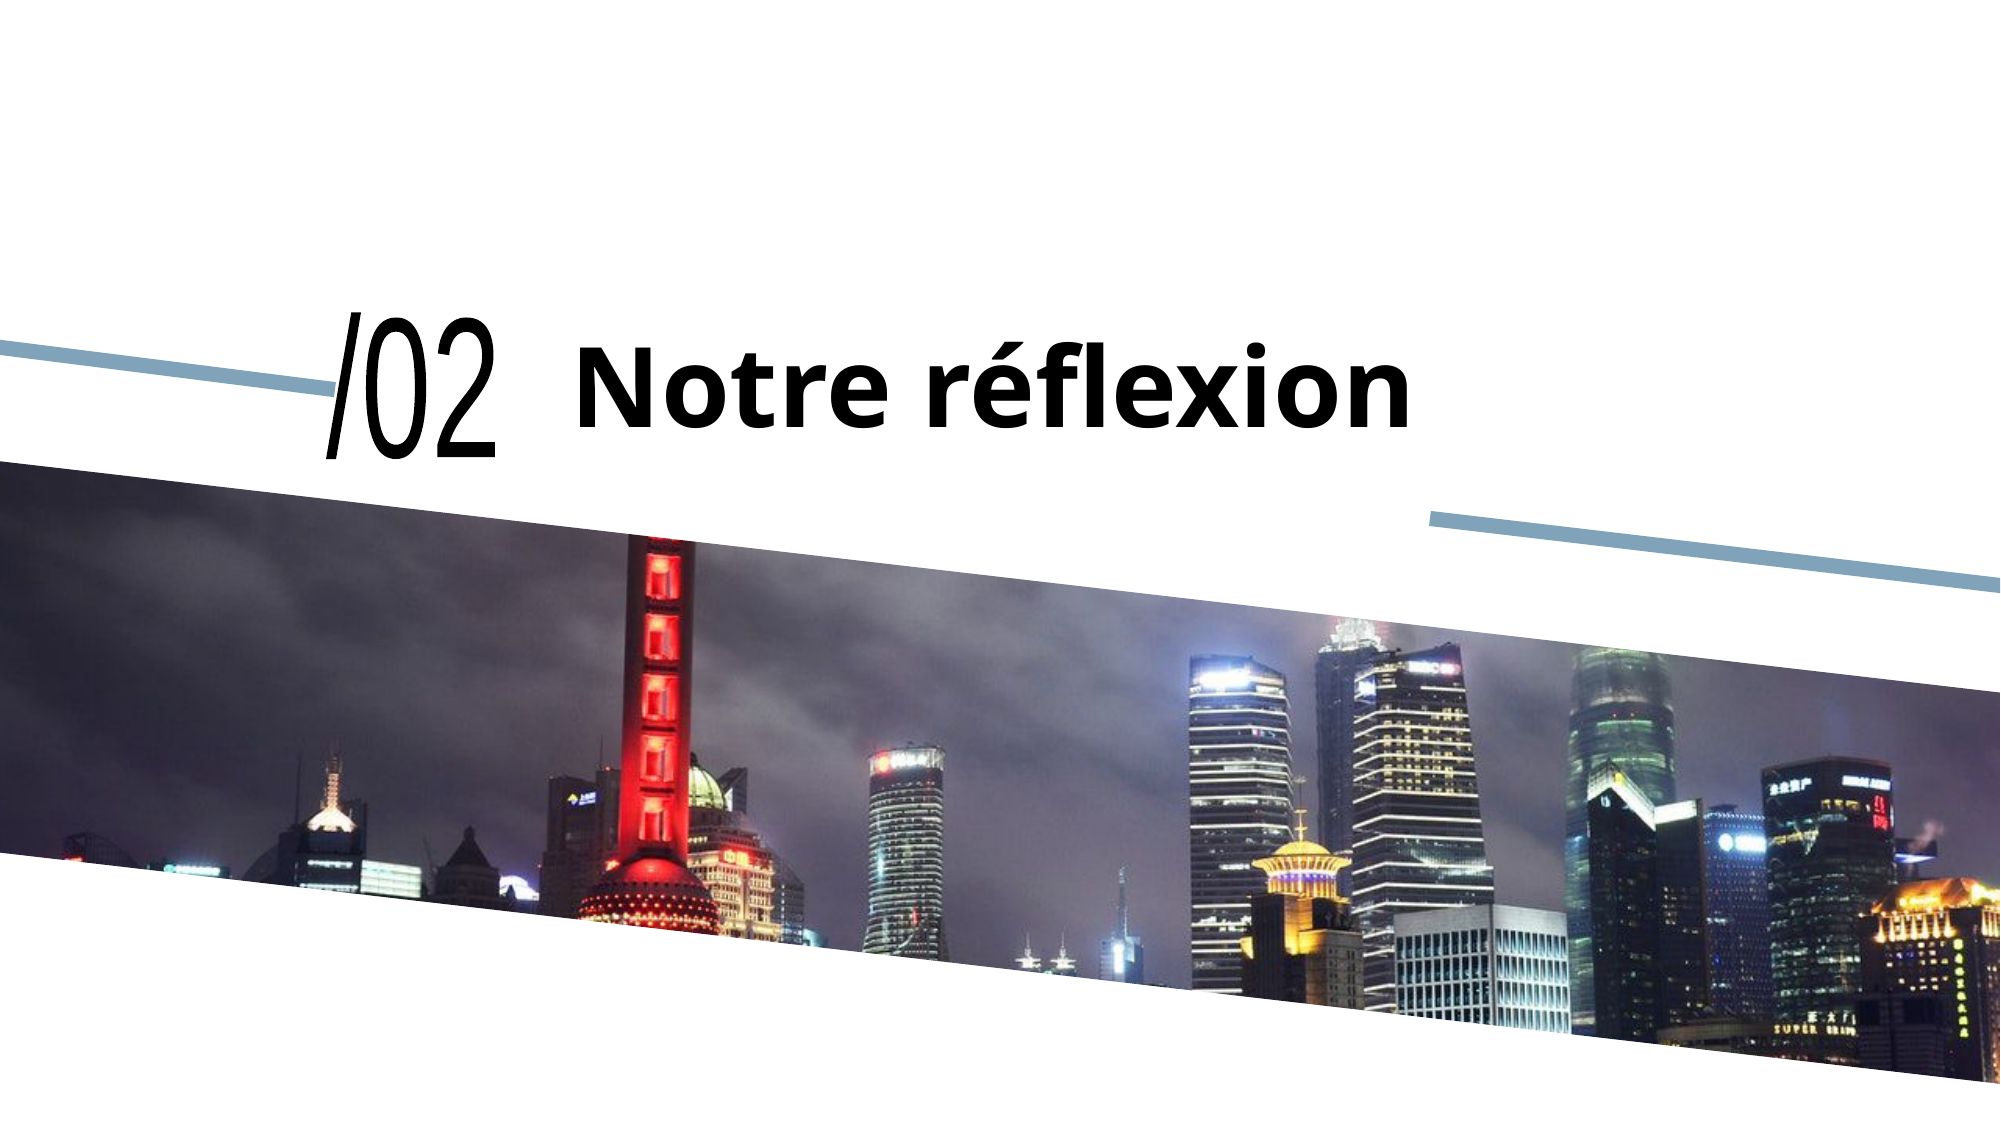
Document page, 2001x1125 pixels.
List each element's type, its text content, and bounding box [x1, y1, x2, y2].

picture [0, 461, 2000, 1084]
title Notre réflexion [555, 312, 1445, 460]
